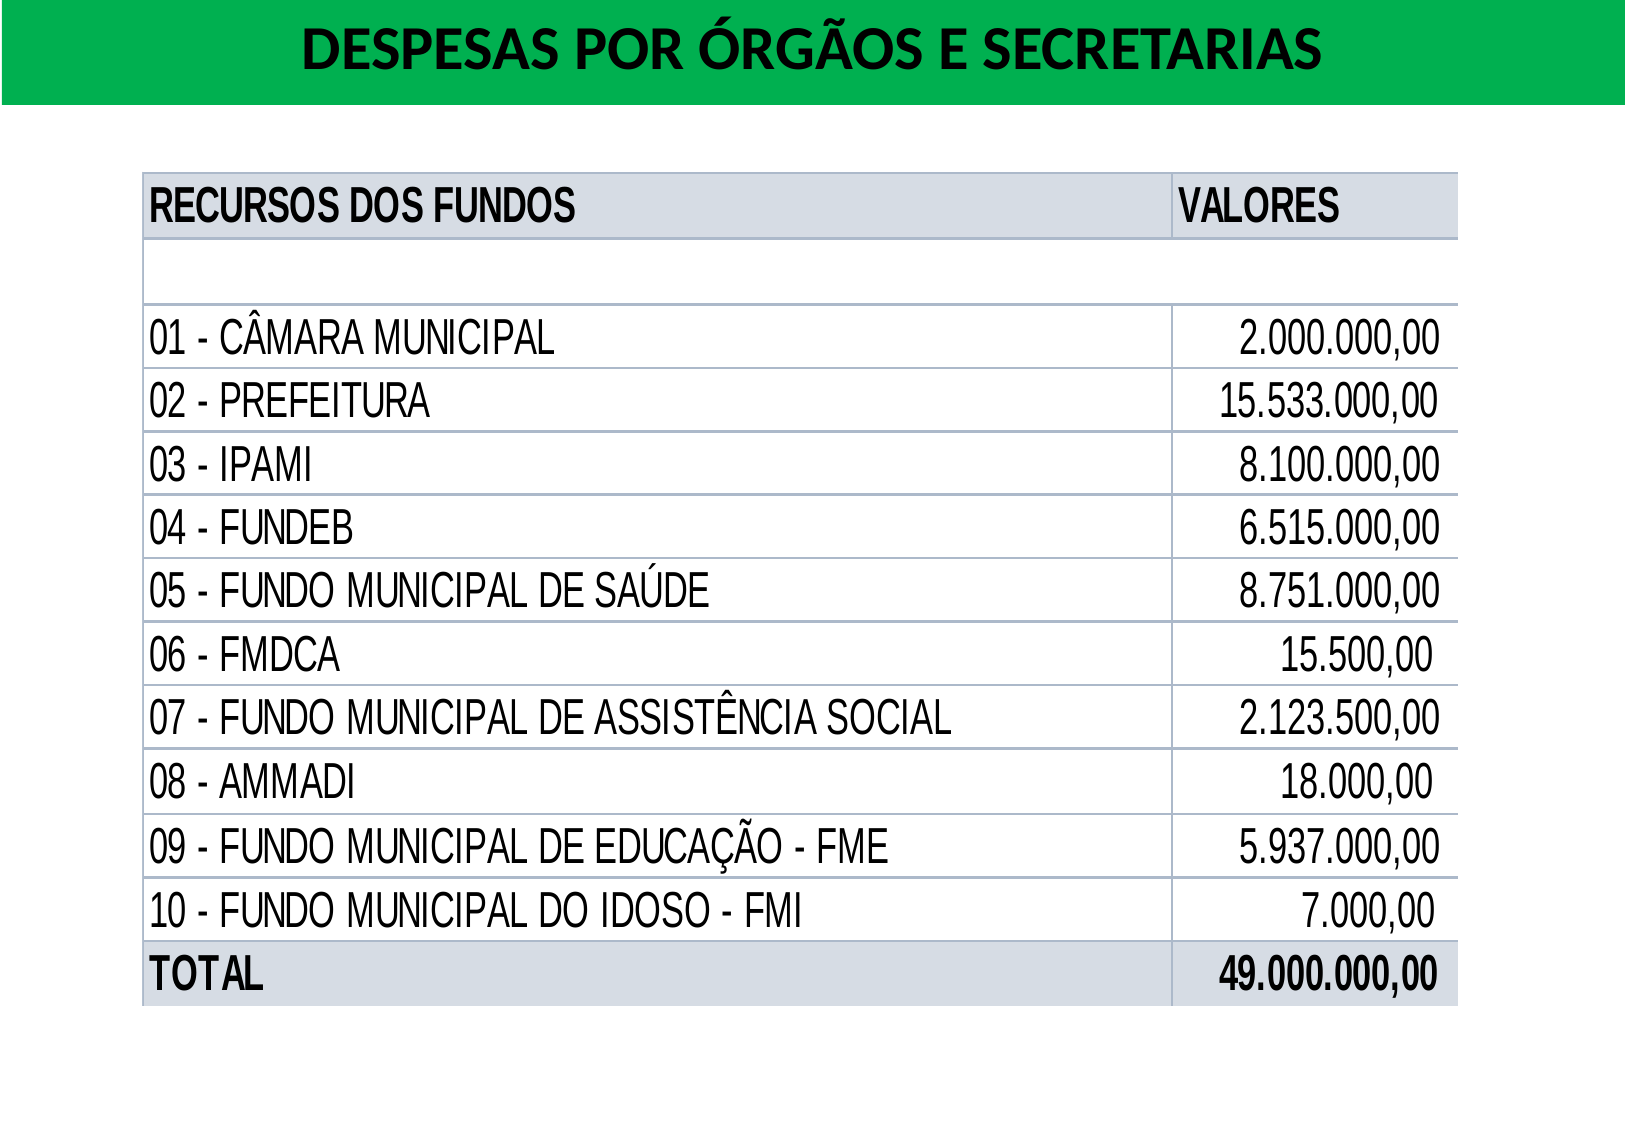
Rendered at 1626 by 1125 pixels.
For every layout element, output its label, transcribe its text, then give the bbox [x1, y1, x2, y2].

picture [141, 171, 1460, 1009]
text_box DESPESAS POR ÓRGÃOS E SECRETARIAS [1, 0, 1625, 105]
